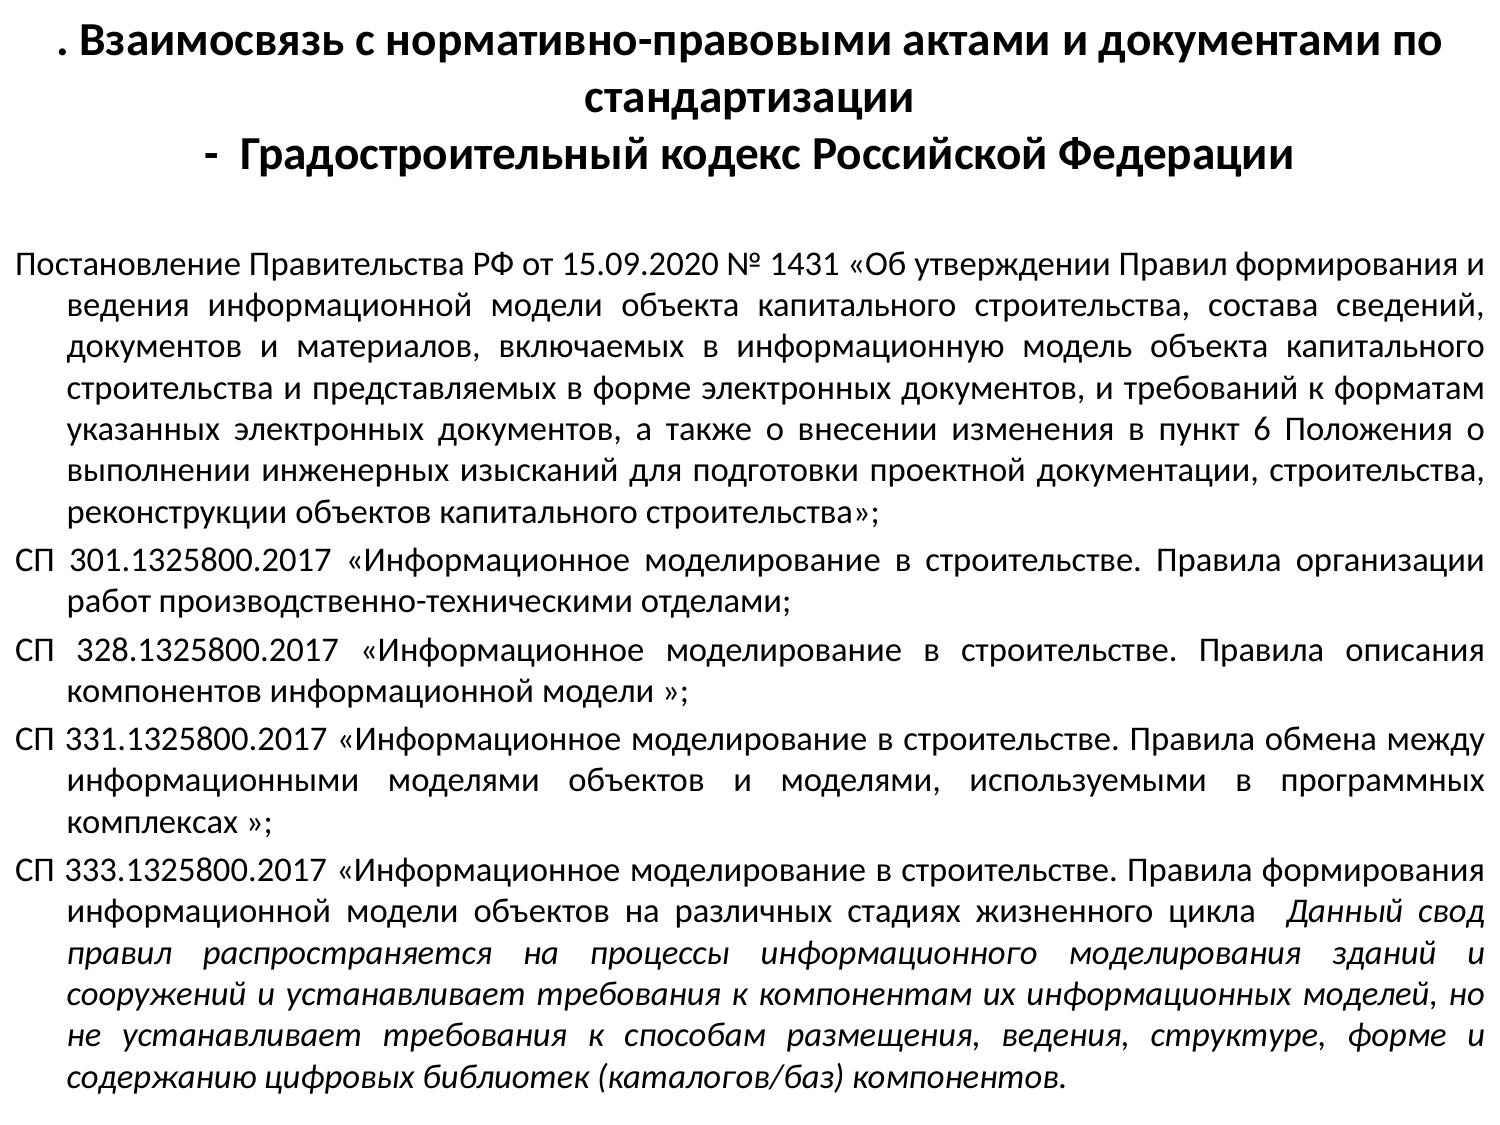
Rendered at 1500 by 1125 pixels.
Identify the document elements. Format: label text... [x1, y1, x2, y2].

title . Взаимосвязь с нормативно-правовыми актами и документами по стандартизации - Градостроительный кодекс Российской Федерации [0, 0, 1500, 188]
list Постановление Правительства РФ от 15.09.2020 № 1431 «Об утверждении Правил формирования и ведения информационной модели объекта капитального строительства, состава сведений, документов и материалов, включаемых в информационную модель объекта капитального строительства и представляемых в форме электронных документов, и требований к форматам указанных электронных документов, а также о внесении изменения в пункт 6 Положения о выполнении инженерных изысканий для подготовки проектной документации, строительства, реконструкции объектов капитального строительства»; СП 301.1325800.2017 «Информационное моделирование в строительстве. Правила организации работ производственно-техническими отделами; СП 328.1325800.2017 «Информационное моделирование в строительстве. Правила описания компонентов информационной модели »; СП 331.1325800.2017 «Информационное моделирование в строительстве. Правила обмена между информационными моделями объектов и моделями, используемыми в программных комплексах »; СП 333.1325800.2017 «Информационное моделирование в строительстве. Правила формирования информационной модели объектов на различных стадиях жизненного цикла Данный свод правил распространяется на процессы информационного моделирования зданий и сооружений и устанавливает требования к компонентам их информационных моделей, но не устанавливает требования к способам размещения, ведения, структуре, форме и содержанию цифровых библиотек (каталогов/баз) компонентов. [0, 208, 1500, 1125]
